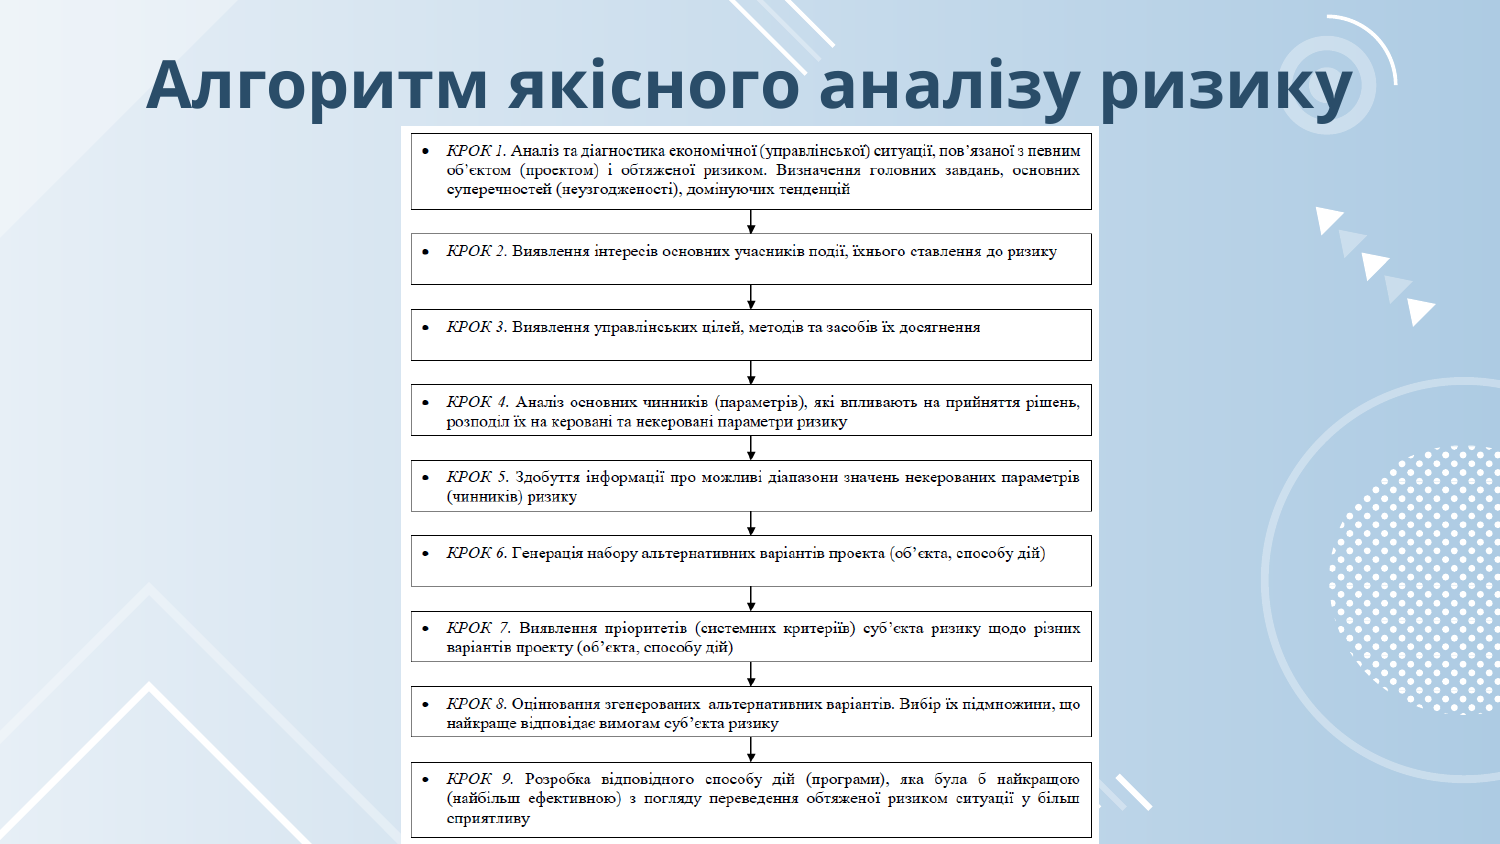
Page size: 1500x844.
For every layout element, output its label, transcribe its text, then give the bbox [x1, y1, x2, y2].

title Алгоритм якісного аналізу ризику [124, 35, 1376, 129]
picture [401, 125, 1099, 844]
